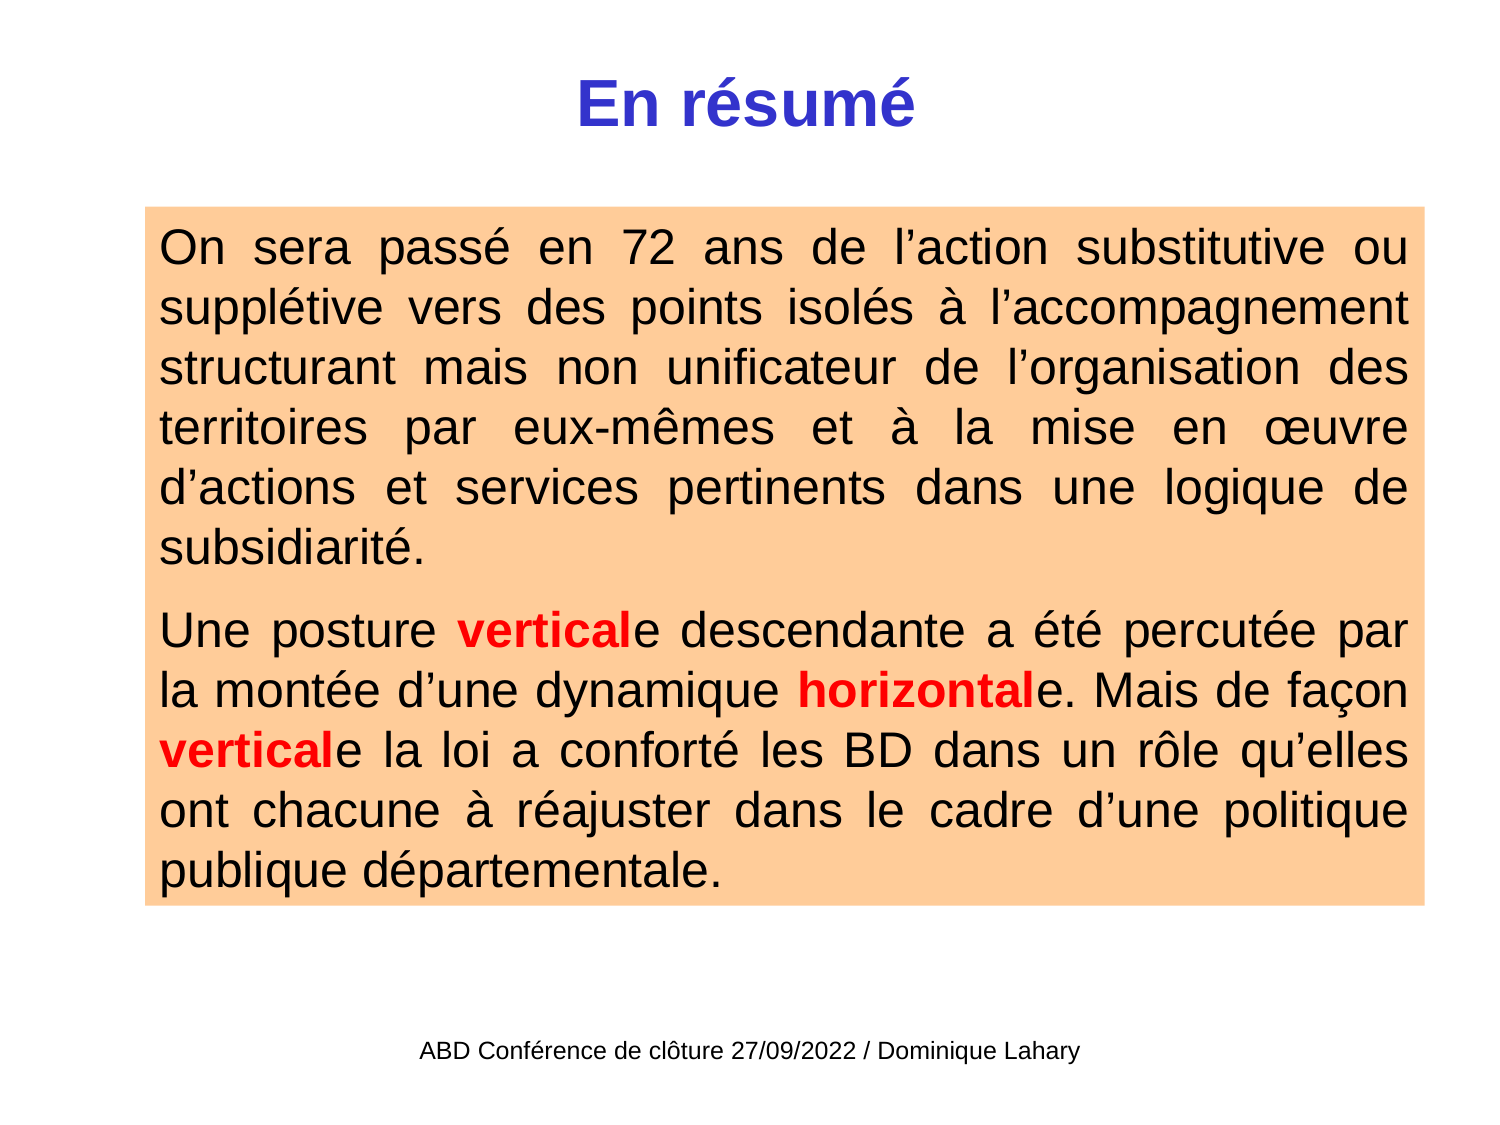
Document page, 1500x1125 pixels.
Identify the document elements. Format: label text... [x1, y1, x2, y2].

text_box On sera passé en 72 ans de l’action substitutive ou supplétive vers des points isolés à l’accompagnement structurant mais non unificateur de l’organisation des territoires par eux-mêmes et à la mise en œuvre d’actions et services pertinents dans une logique de subsidiarité. Une posture verticale descendante a été percutée par la montée d’une dynamique horizontale. Mais de façon verticale la loi a conforté les BD dans un rôle qu’elles ont chacune à réajuster dans le cadre d’une politique publique départementale. [145, 206, 1425, 906]
text_box ABD Conférence de clôture 27/09/2022 / Dominique Lahary [50, 1027, 1451, 1103]
title En résumé [53, 0, 1441, 201]
